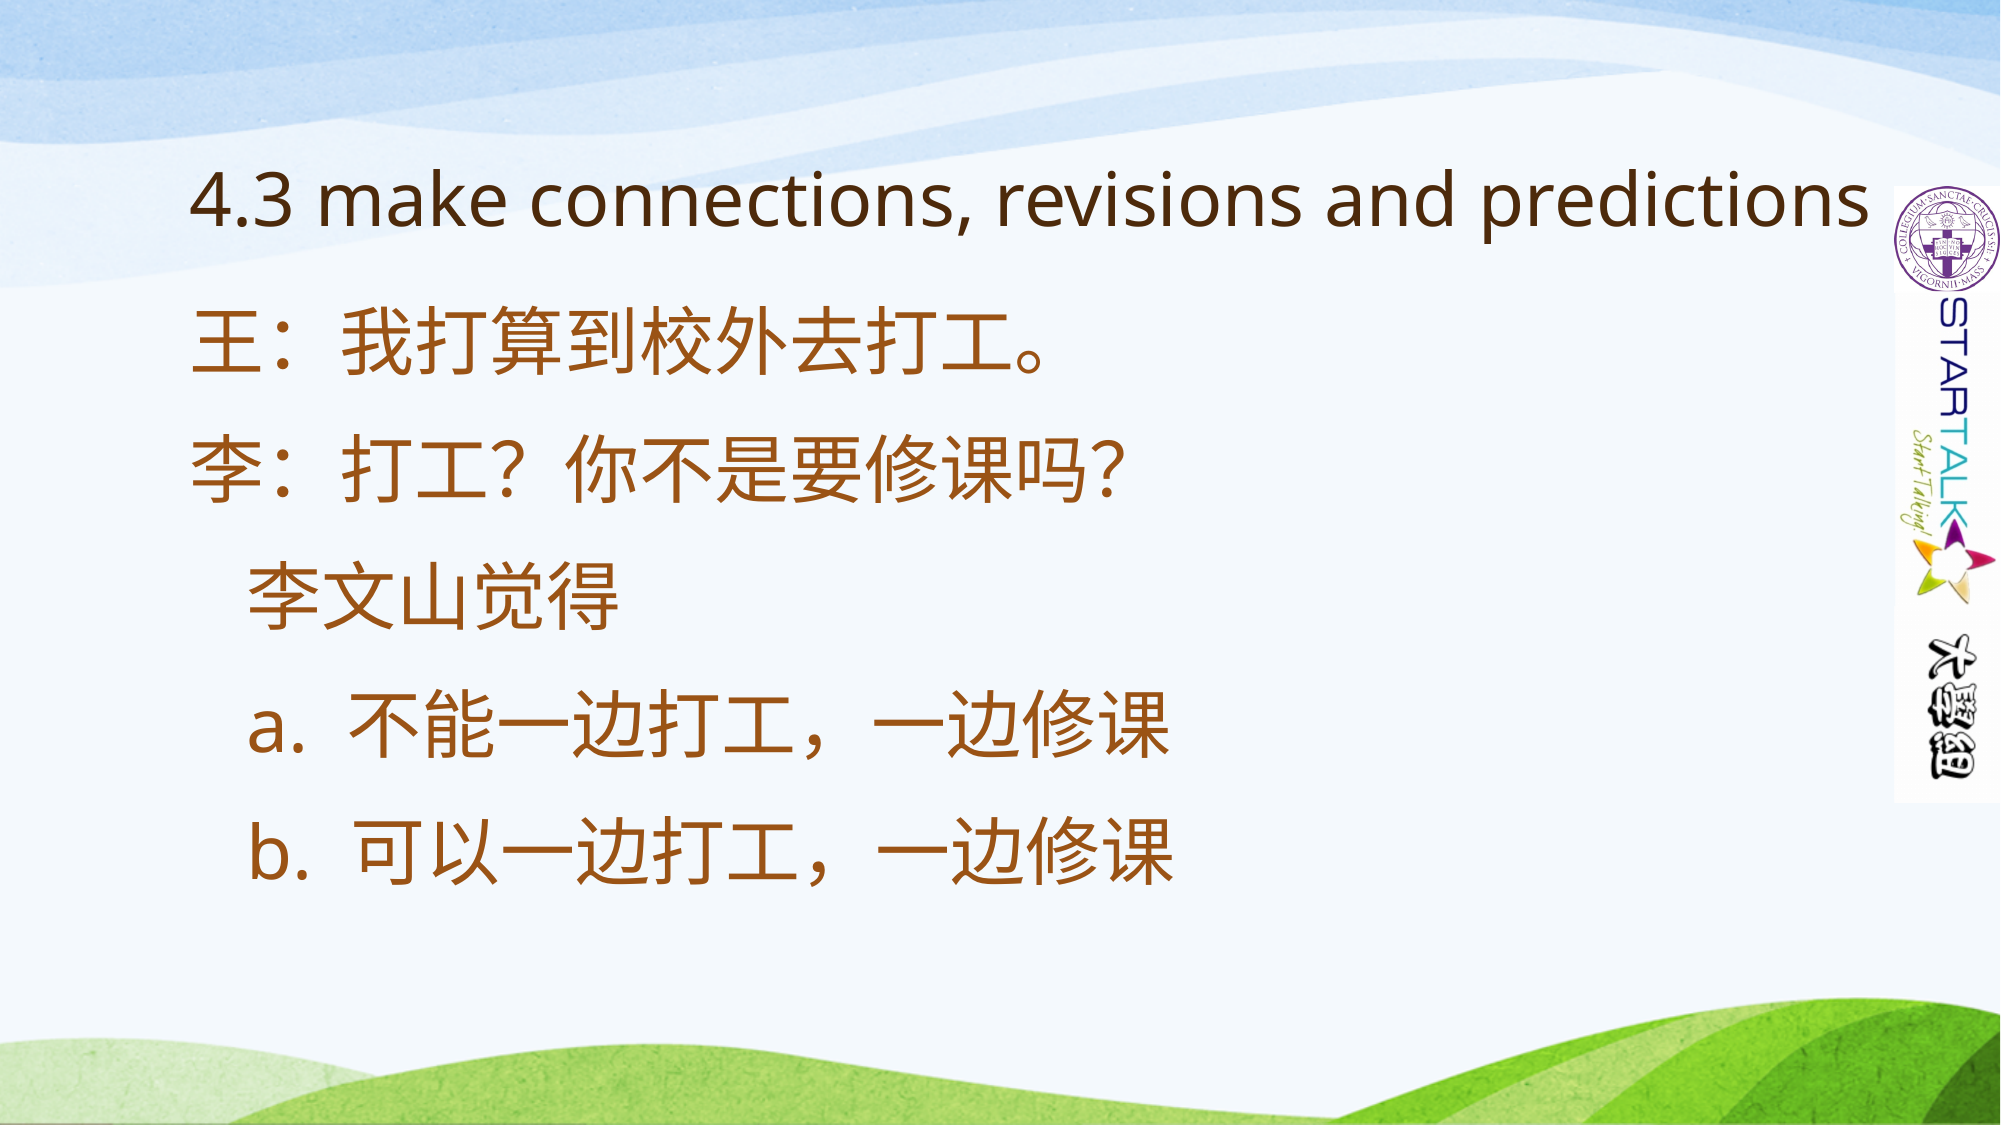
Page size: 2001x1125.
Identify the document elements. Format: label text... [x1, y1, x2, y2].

picture [0, 0, 2001, 1125]
title 4.3 make connections, revisions and predictions [174, 50, 1927, 250]
list 王：我打算到校外去打工。 李：打工？你不是要修课吗？ 李文山觉得 a. 不能一边打工，一边修课 b. 可以一边打工，一边修课 [174, 287, 1825, 982]
